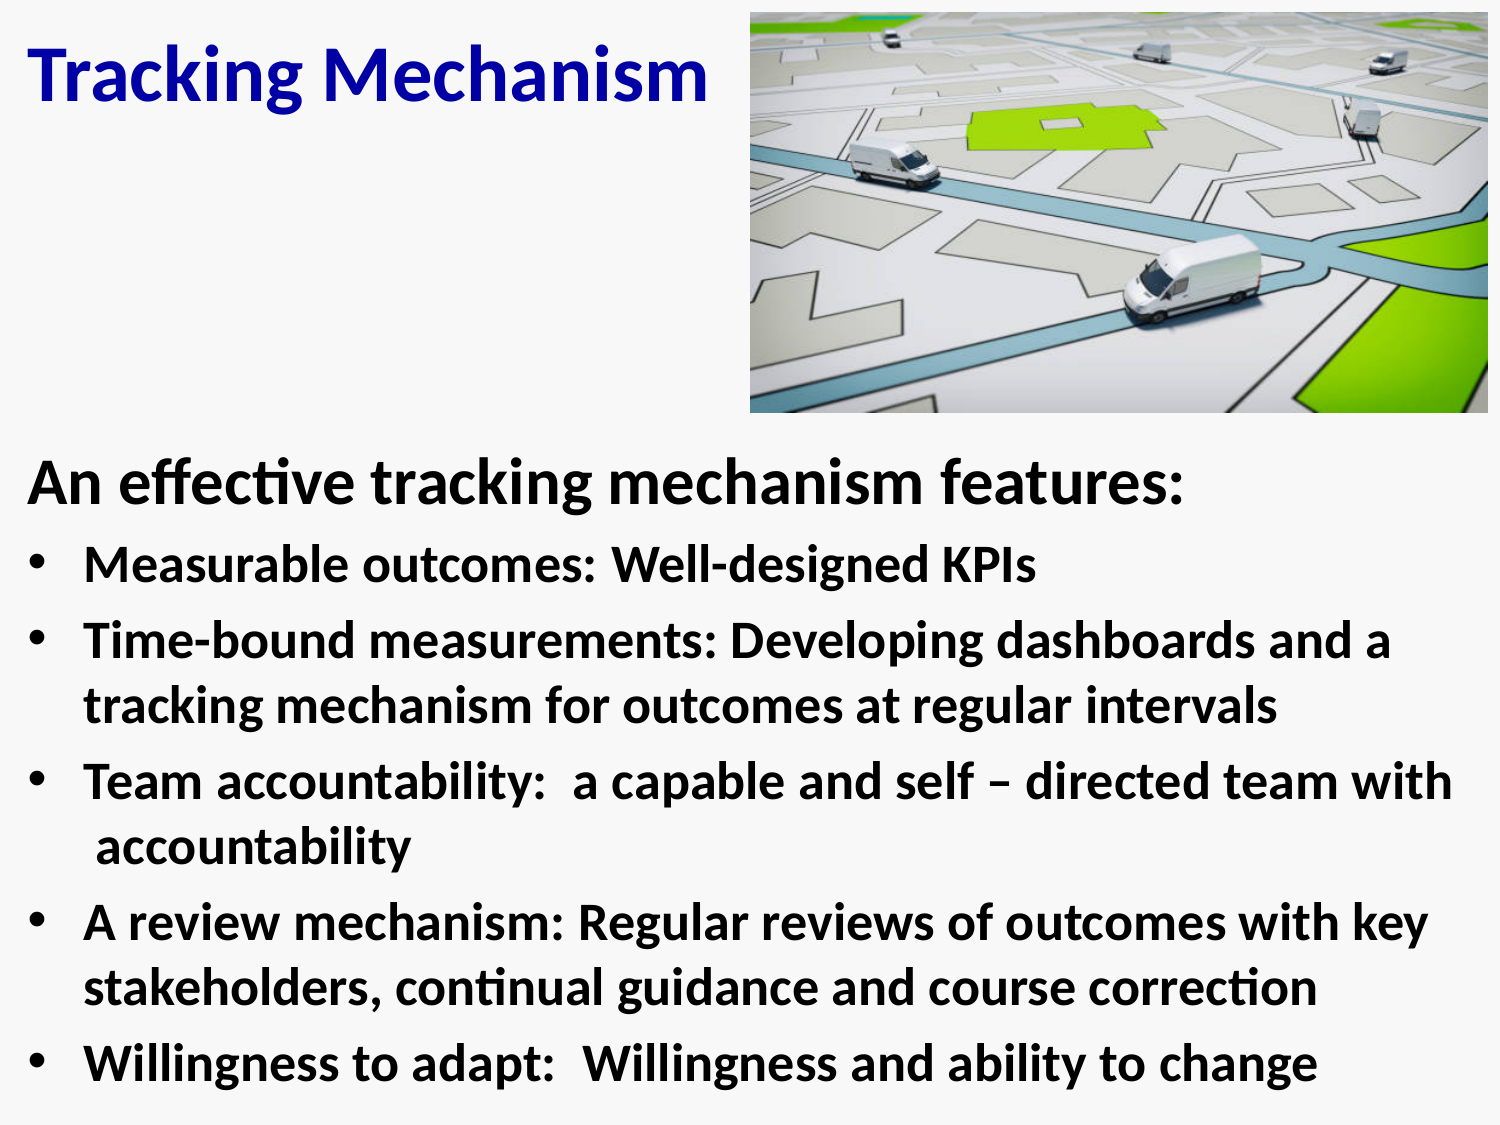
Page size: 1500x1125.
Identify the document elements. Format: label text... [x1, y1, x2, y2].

picture [749, 12, 1488, 413]
list An effective tracking mechanism features: Measurable outcomes: Well-designed KPIs Time-bound measurements: Developing dashboards and a tracking mechanism for outcomes at regular intervals Team accountability: a capable and self – directed team with accountability A review mechanism: Regular reviews of outcomes with key stakeholders, continual guidance and course correction Willingness to adapt: Willingness and ability to change [12, 149, 1475, 1113]
title Tracking Mechanism [12, 12, 747, 125]
